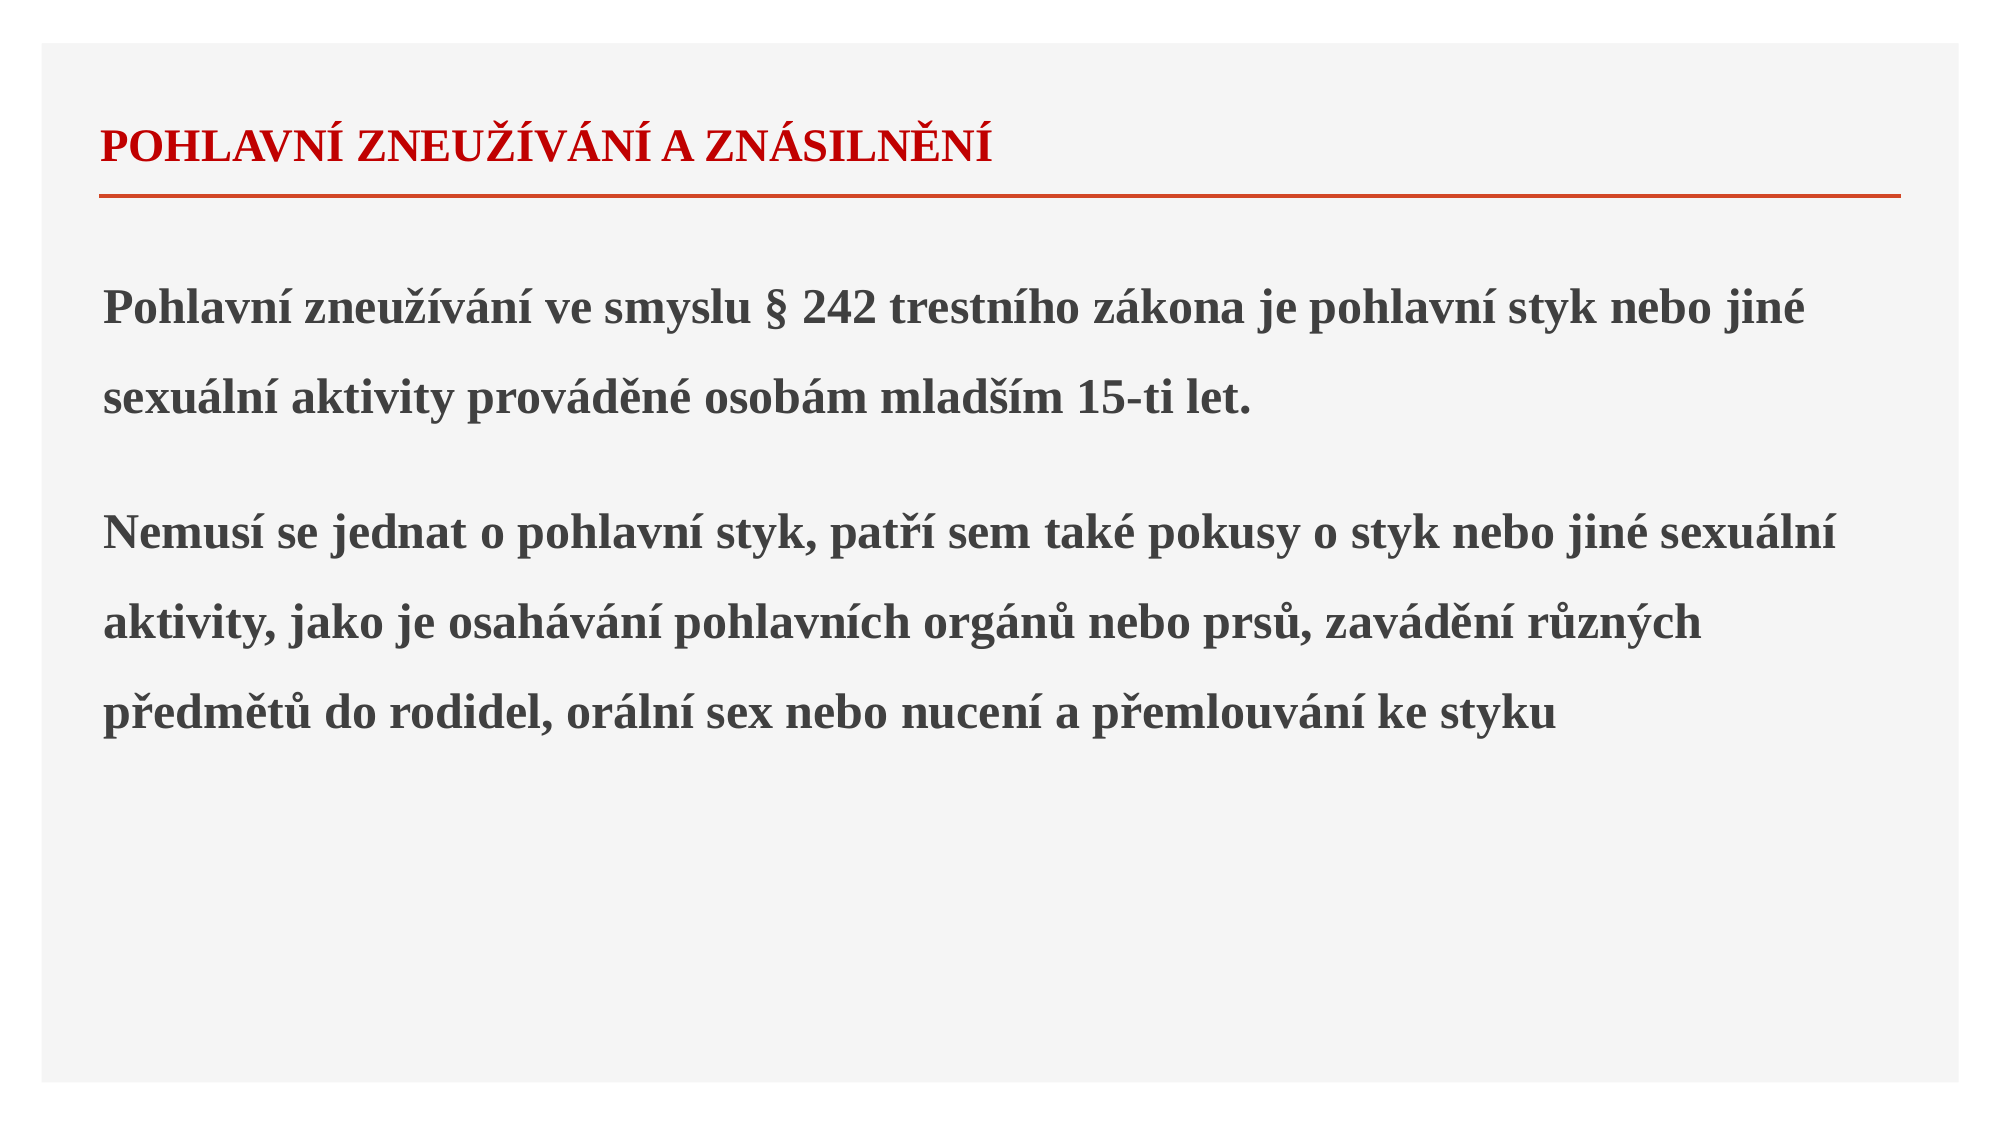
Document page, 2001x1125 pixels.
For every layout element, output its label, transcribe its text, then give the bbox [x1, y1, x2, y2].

title Pohlavní zneužívání a znásilnění [85, 73, 1214, 179]
list Pohlavní zneužívání ve smyslu § 242 trestního zákona je pohlavní styk nebo jiné sexuální aktivity prováděné osobám mladším 15-ti let. Nemusí se jednat o pohlavní styk, patří sem také pokusy o styk nebo jiné sexuální aktivity, jako je osahávání pohlavních orgánů nebo prsů, zavádění různých předmětů do rodidel, orální sex nebo nucení a přemlouvání ke styku [88, 235, 1870, 1029]
